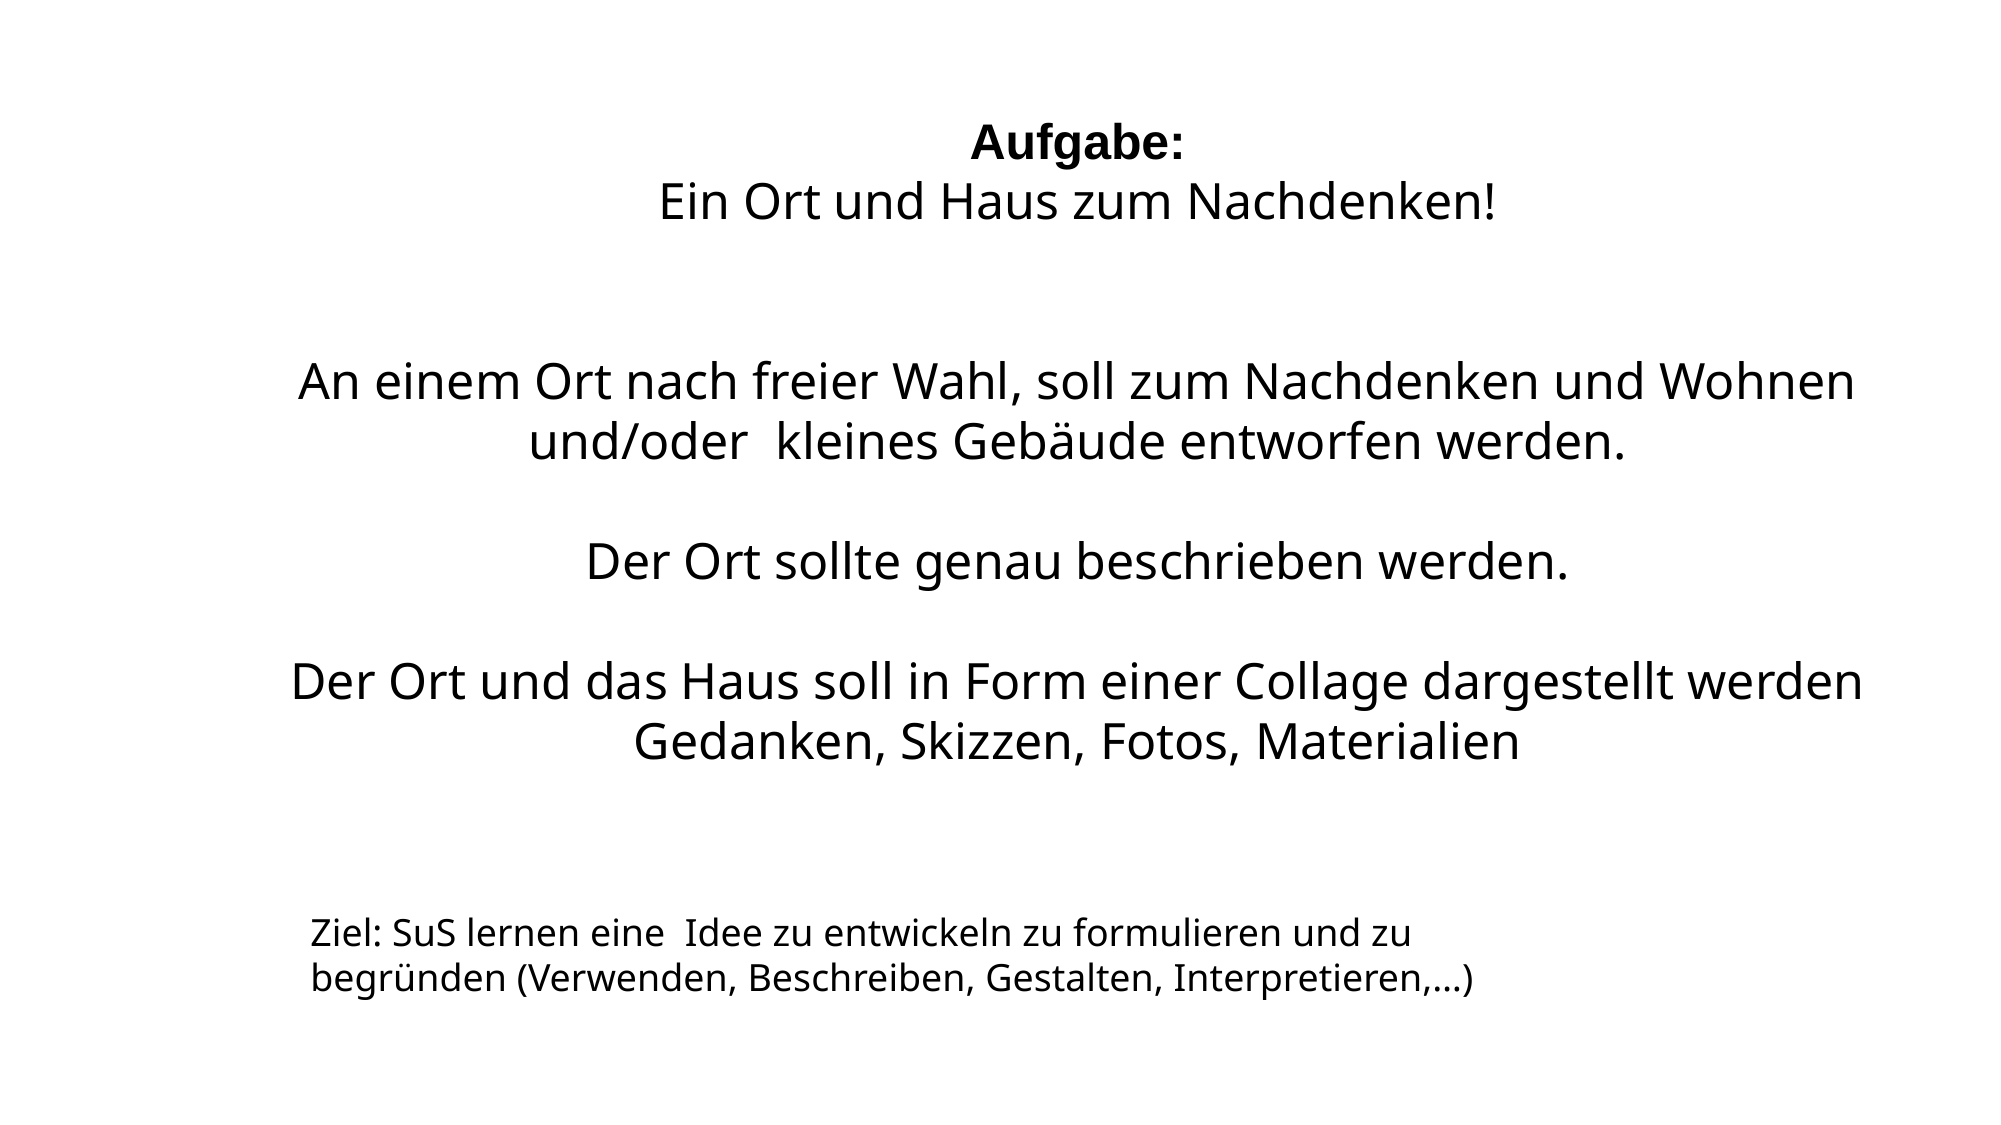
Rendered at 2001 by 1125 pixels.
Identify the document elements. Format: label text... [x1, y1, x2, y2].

text_box Ziel: SuS lernen eine Idee zu entwickeln zu formulieren und zu begründen (Verwenden, Beschreiben, Gestalten, Interpretieren,…) [295, 902, 1603, 1007]
text_box Aufgabe: Ein Ort und Haus zum Nachdenken! An einem Ort nach freier Wahl, soll zum Nachdenken und Wohnen und/oder kleines Gebäude entworfen werden. Der Ort sollte genau beschrieben werden. Der Ort und das Haus soll in Form einer Collage dargestellt werden Gedanken, Skizzen, Fotos, Materialien [258, 102, 1898, 957]
